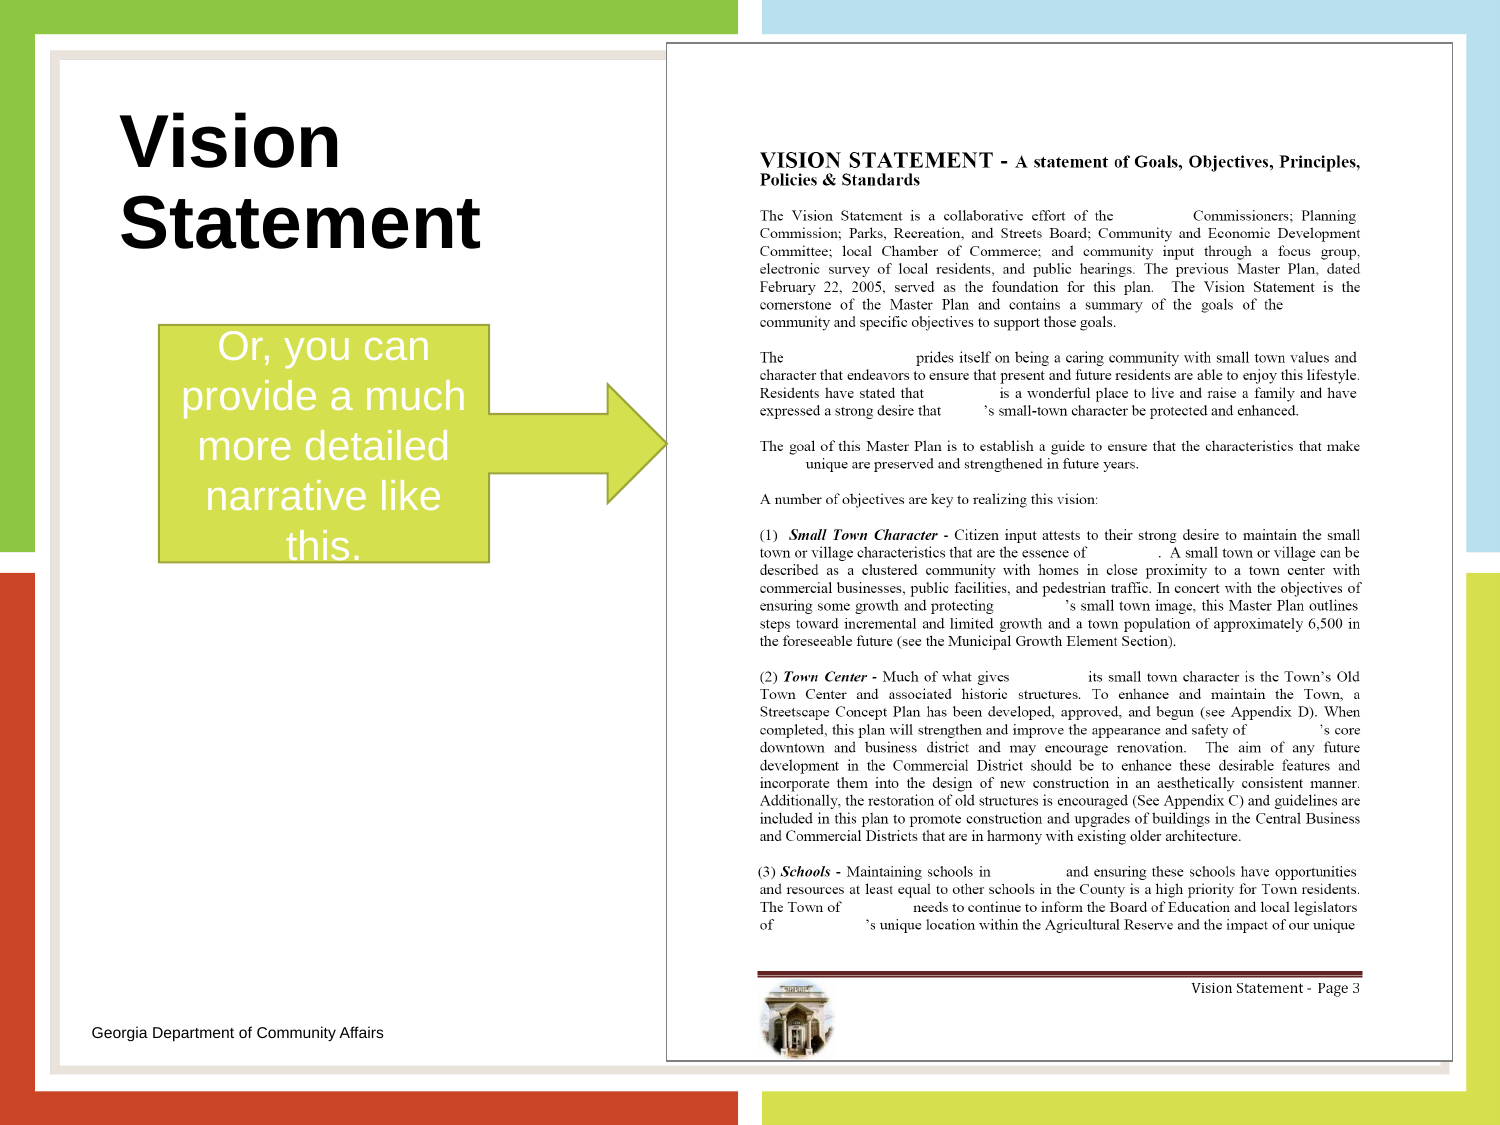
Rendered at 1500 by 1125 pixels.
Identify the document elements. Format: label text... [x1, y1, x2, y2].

title Vision Statement [104, 90, 498, 278]
picture [0, 0, 1500, 1125]
text_box Or, you can provide a much more detailed narrative like this. [157, 323, 667, 564]
